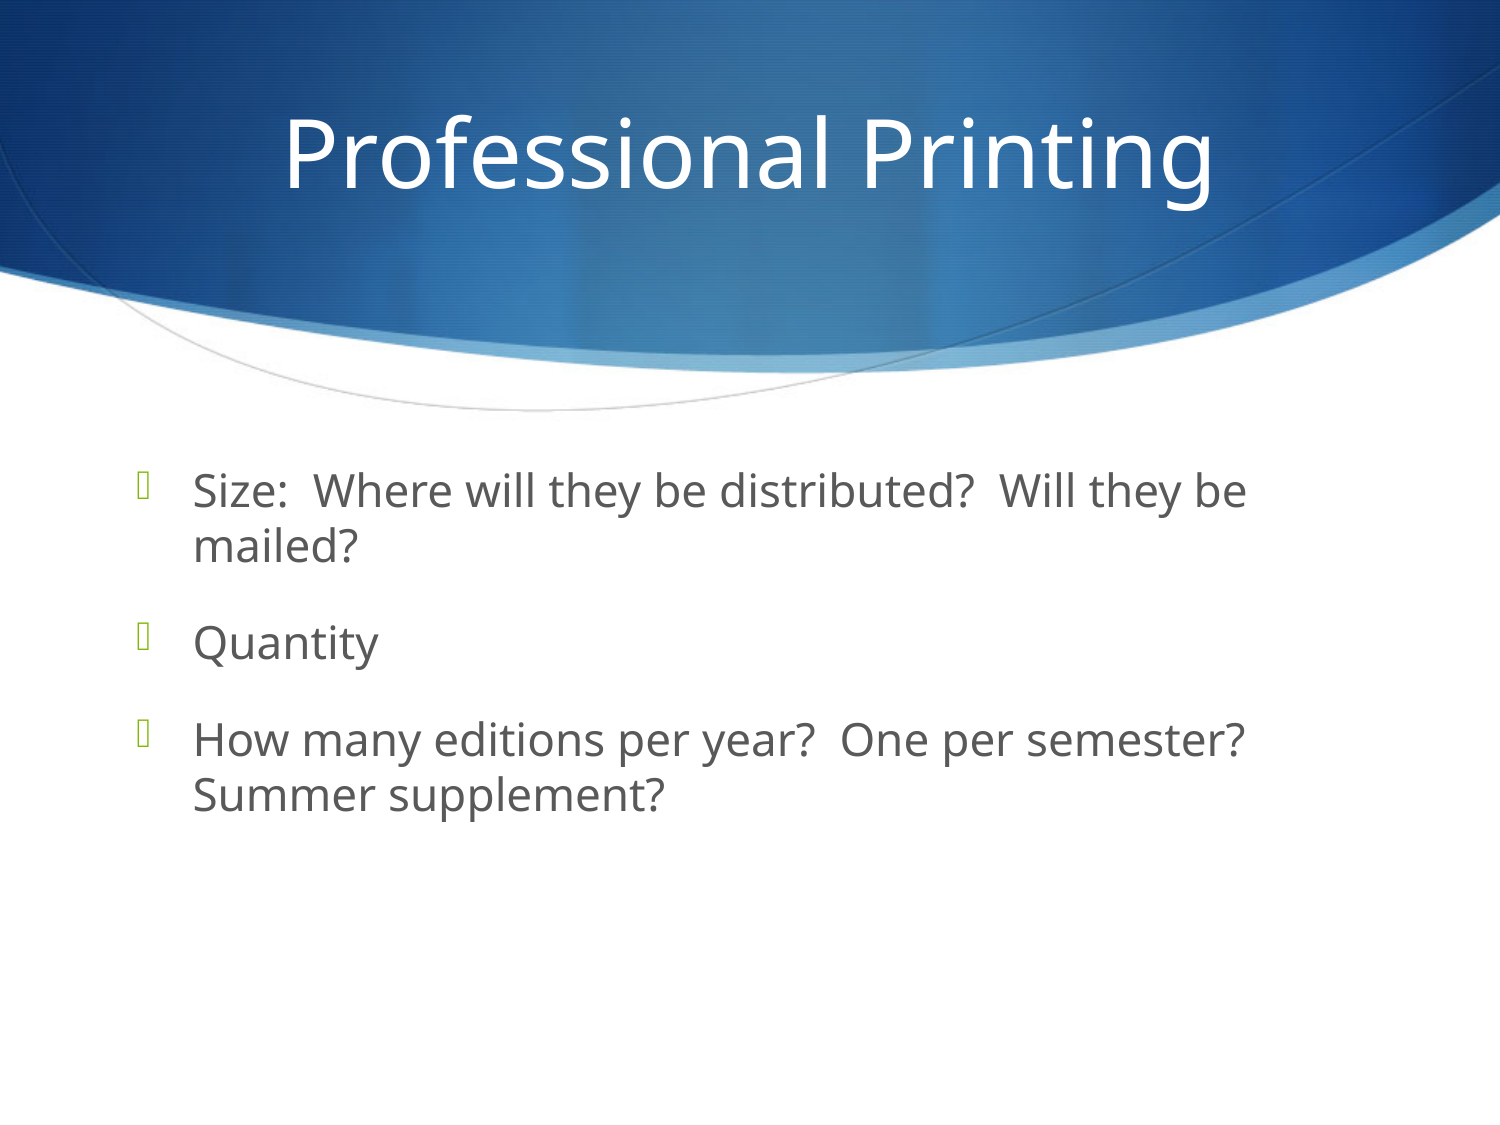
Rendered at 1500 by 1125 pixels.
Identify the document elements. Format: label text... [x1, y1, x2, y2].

title Professional Printing [75, 56, 1425, 245]
list Size: Where will they be distributed? Will they be mailed? Quantity How many editions per year? One per semester? Summer supplement? [121, 454, 1379, 991]
picture [0, 0, 1500, 1125]
